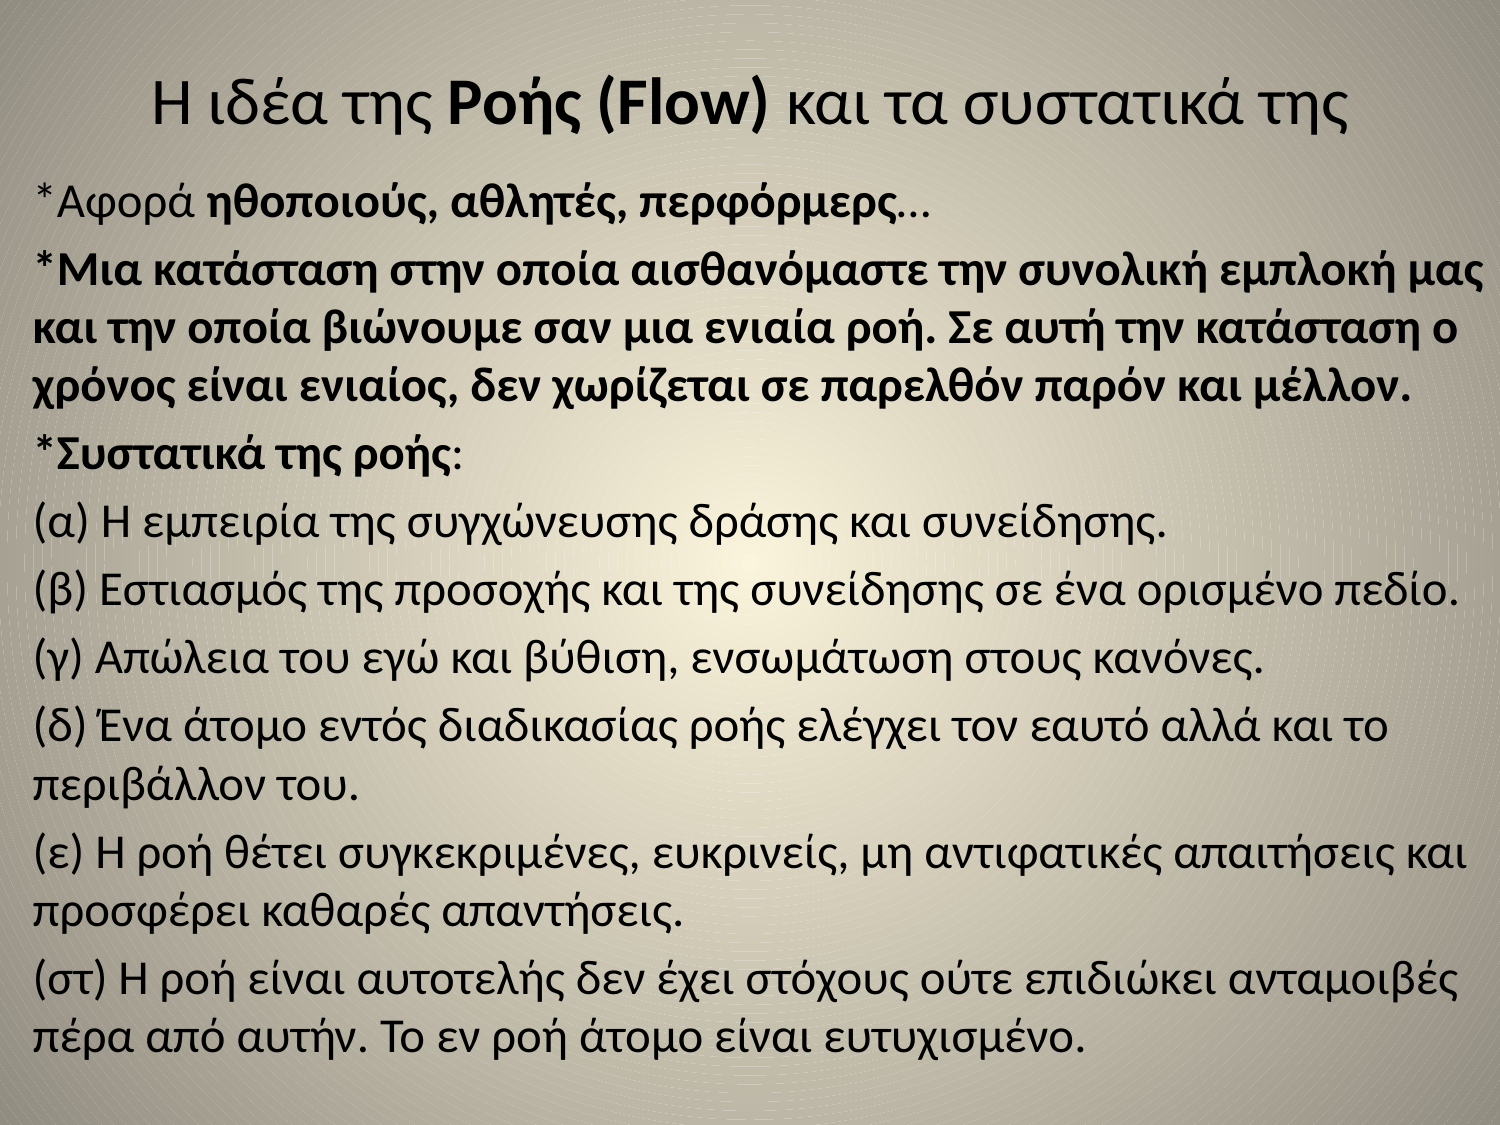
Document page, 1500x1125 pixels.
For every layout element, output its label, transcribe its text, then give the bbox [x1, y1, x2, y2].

list *Αφορά ηθοποιούς, αθλητές, περφόρμερς… *Μια κατάσταση στην οποία αισθανόμαστε την συνολική εμπλοκή μας και την οποία βιώνουμε σαν μια ενιαία ροή. Σε αυτή την κατάσταση ο χρόνος είναι ενιαίος, δεν χωρίζεται σε παρελθόν παρόν και μέλλον. *Συστατικά της ροής: (α) Η εμπειρία της συγχώνευσης δράσης και συνείδησης. (β) Εστιασμός της προσοχής και της συνείδησης σε ένα ορισμένο πεδίο. (γ) Απώλεια του εγώ και βύθιση, ενσωμάτωση στους κανόνες. (δ) Ένα άτομο εντός διαδικασίας ροής ελέγχει τον εαυτό αλλά και το περιβάλλον του. (ε) Η ροή θέτει συγκεκριμένες, ευκρινείς, μη αντιφατικές απαιτήσεις και προσφέρει καθαρές απαντήσεις. (στ) Η ροή είναι αυτοτελής δεν έχει στόχους ούτε επιδιώκει ανταμοιβές πέρα από αυτήν. Το εν ροή άτομο είναι ευτυχισμένο. [17, 160, 1500, 1125]
title Η ιδέα της Ροής (Flow) και τα συστατικά της [75, 0, 1425, 160]
